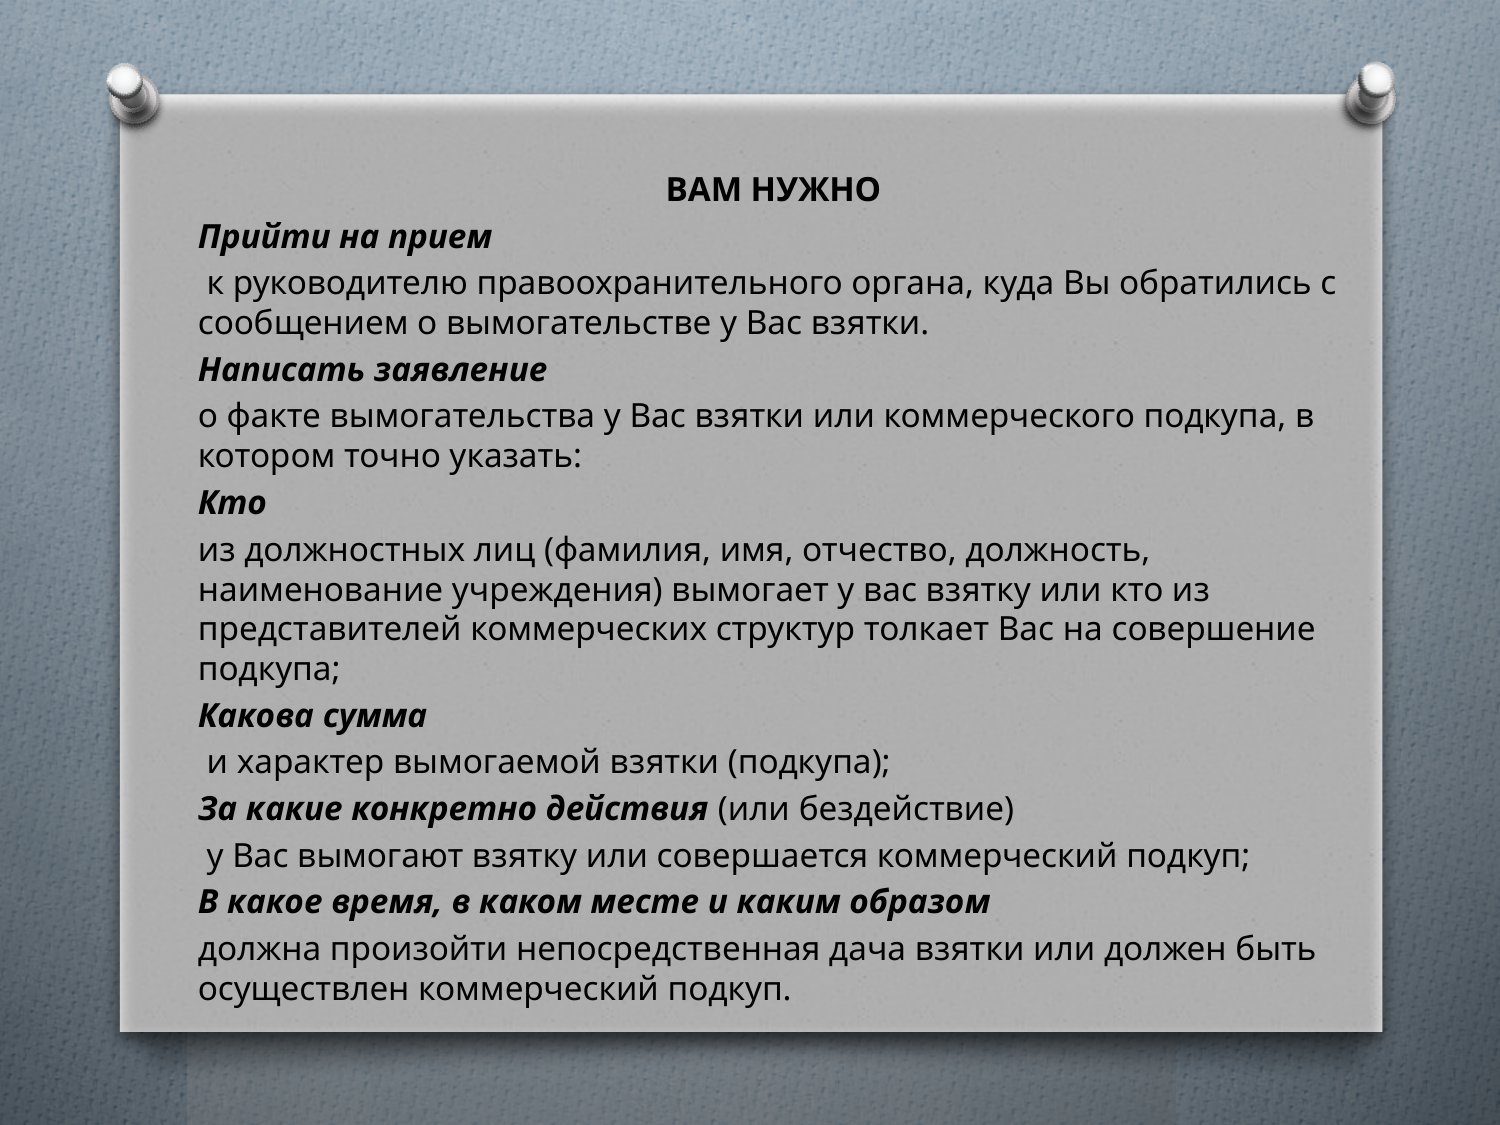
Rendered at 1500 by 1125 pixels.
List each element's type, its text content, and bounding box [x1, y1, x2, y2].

picture [75, 29, 198, 153]
list ВАМ НУЖНО Прийти на прием к руководителю правоохранительного органа, куда Вы обратились с сообщением о вымогательстве у Вас взятки. Написать заявление о факте вымогательства у Вас взятки или коммерческого подкупа, в котором точно указать: Кто из должностных лиц (фамилия, имя, отчество, должность, наименование учреждения) вымогает у вас взятку или кто из представителей коммерческих структур толкает Вас на совершение подкупа; Какова сумма и характер вымогаемой взятки (подкупа); За какие конкретно действия (или бездействие) у Вас вымогают взятку или совершается коммерческий подкуп; В какое время, в каком месте и каким образом должна произойти непосредственная дача взятки или должен быть осуществлен коммерческий подкуп. [183, 160, 1365, 753]
picture [1317, 35, 1439, 156]
